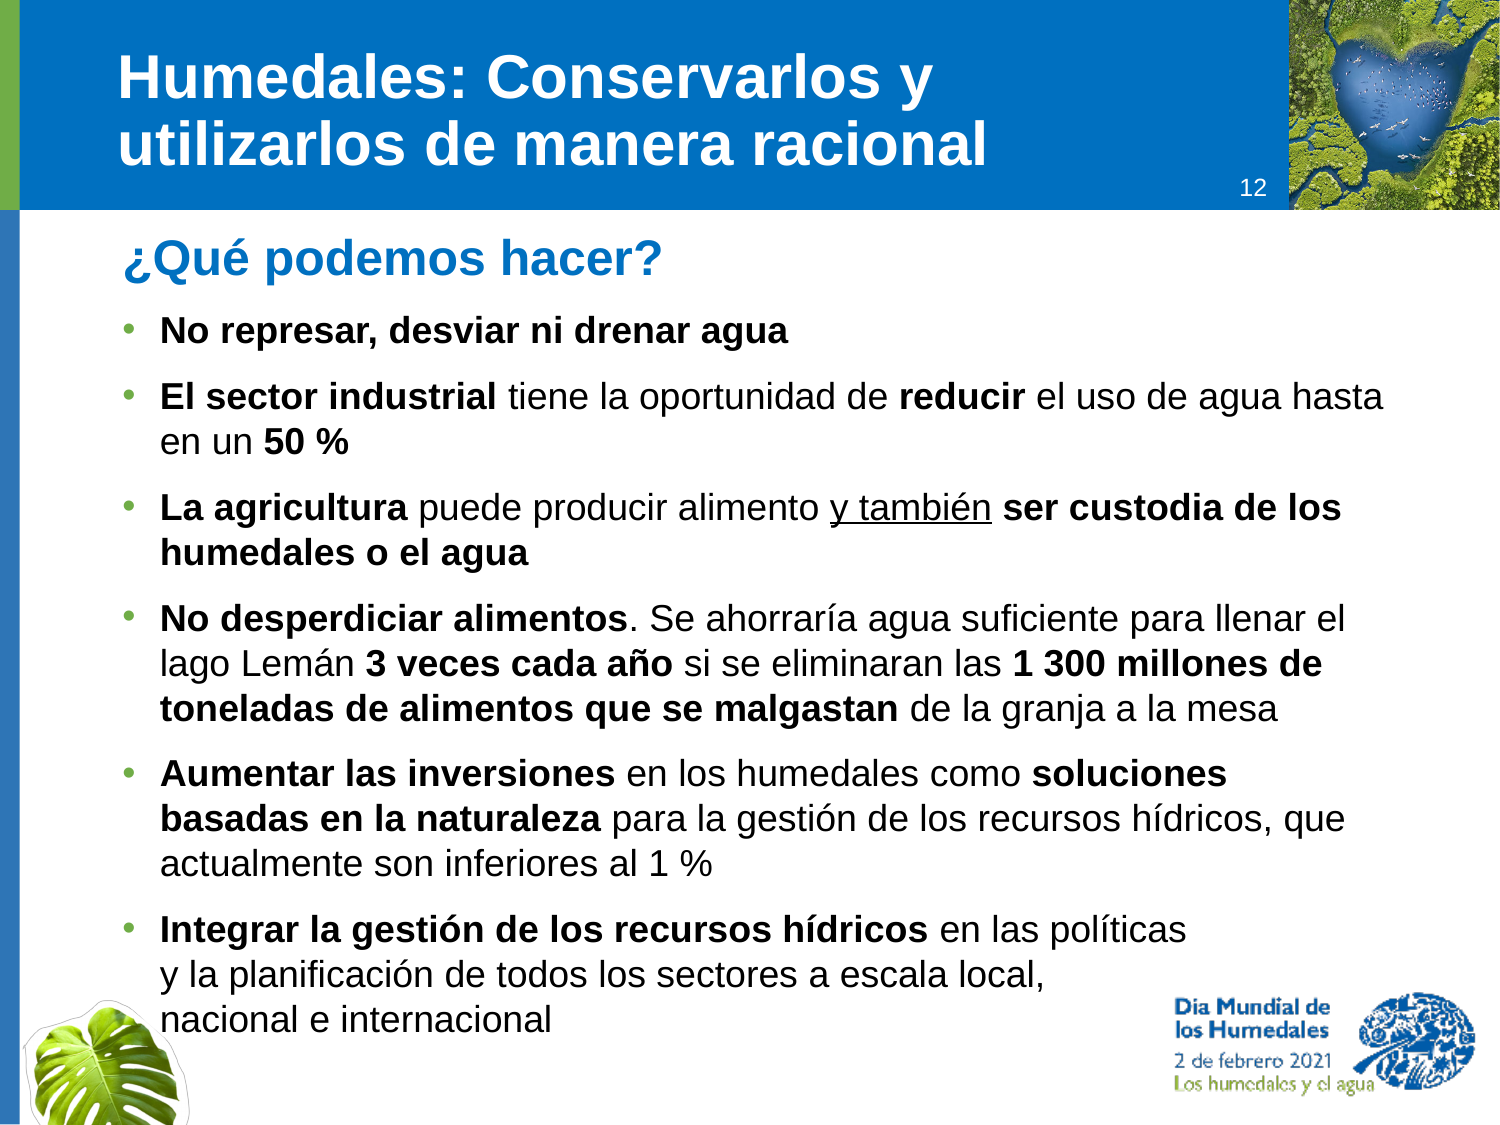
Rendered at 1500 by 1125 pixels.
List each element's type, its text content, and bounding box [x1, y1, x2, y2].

text_box Humedales: Conservarlos y utilizarlos de manera racional [103, 37, 1397, 261]
text_box ¿Qué podemos hacer? No represar, desviar ni drenar agua El sector industrial tiene la oportunidad de reducir el uso de agua hasta en un 50 % La agricultura puede producir alimento y también ser custodia de los humedales o el agua No desperdiciar alimentos. Se ahorraría agua suficiente para llenar el lago Lemán 3 veces cada año si se eliminaran las 1 300 millones de toneladas de alimentos que se malgastan de la granja a la mesa Aumentar las inversiones en los humedales como soluciones basadas en la naturaleza para la gestión de los recursos hídricos, que actualmente son inferiores al 1 % Integrar la gestión de los recursos hídricos en las políticas y la planificación de todos los sectores a escala local, nacional e internacional [107, 217, 1401, 867]
picture [1166, 988, 1483, 1101]
picture [1289, 0, 1500, 210]
picture [0, 971, 225, 1125]
